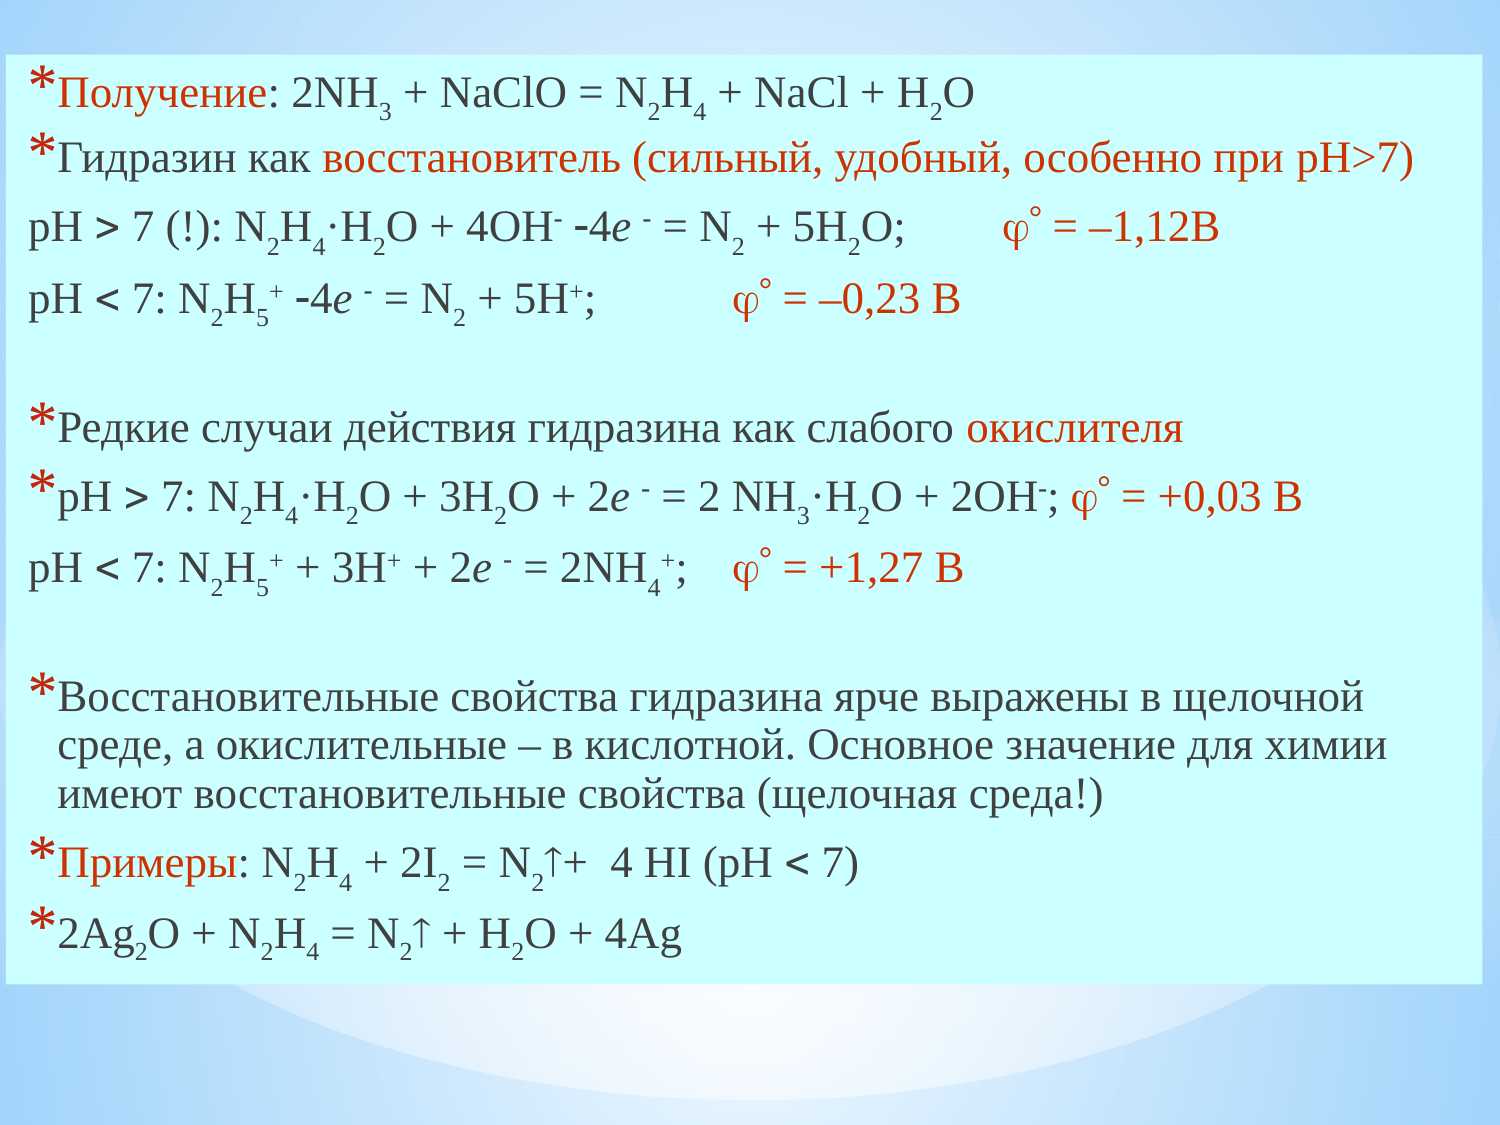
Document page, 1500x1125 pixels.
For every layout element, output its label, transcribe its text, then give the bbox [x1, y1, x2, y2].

list Получение: 2NH3 + NaClO = N2H4 + NaCl + H2O Гидразин как восстановитель (сильный, удобный, особенно при pH>7) рН  7 (!): N2H4·H2O + 4OH 4e  = N2 + 5H2O;  = –1,12В рН  7: N2H5+ 4e  = N2 + 5H+;  = –0,23 В Редкие случаи действия гидразина как слабого окислителя рН  7: N2H4·H2O + 3H2O + 2e  = 2 NH3·H2O + 2OH;  = +0,03 В рН  7: N2H5+ + 3H+ + 2e  = 2NH4+;  = +1,27 В Восстановительные свойства гидразина ярче выражены в щелочной среде, а окислительные – в кислотной. Основное значение для химии имеют восстановительные свойства (щелочная среда!) Примеры: N2H4 + 2I2 = N2+ 4 HI (pH  7) 2Ag2O + N2H4 = N2 + H2O + 4Ag [5, 54, 1483, 985]
